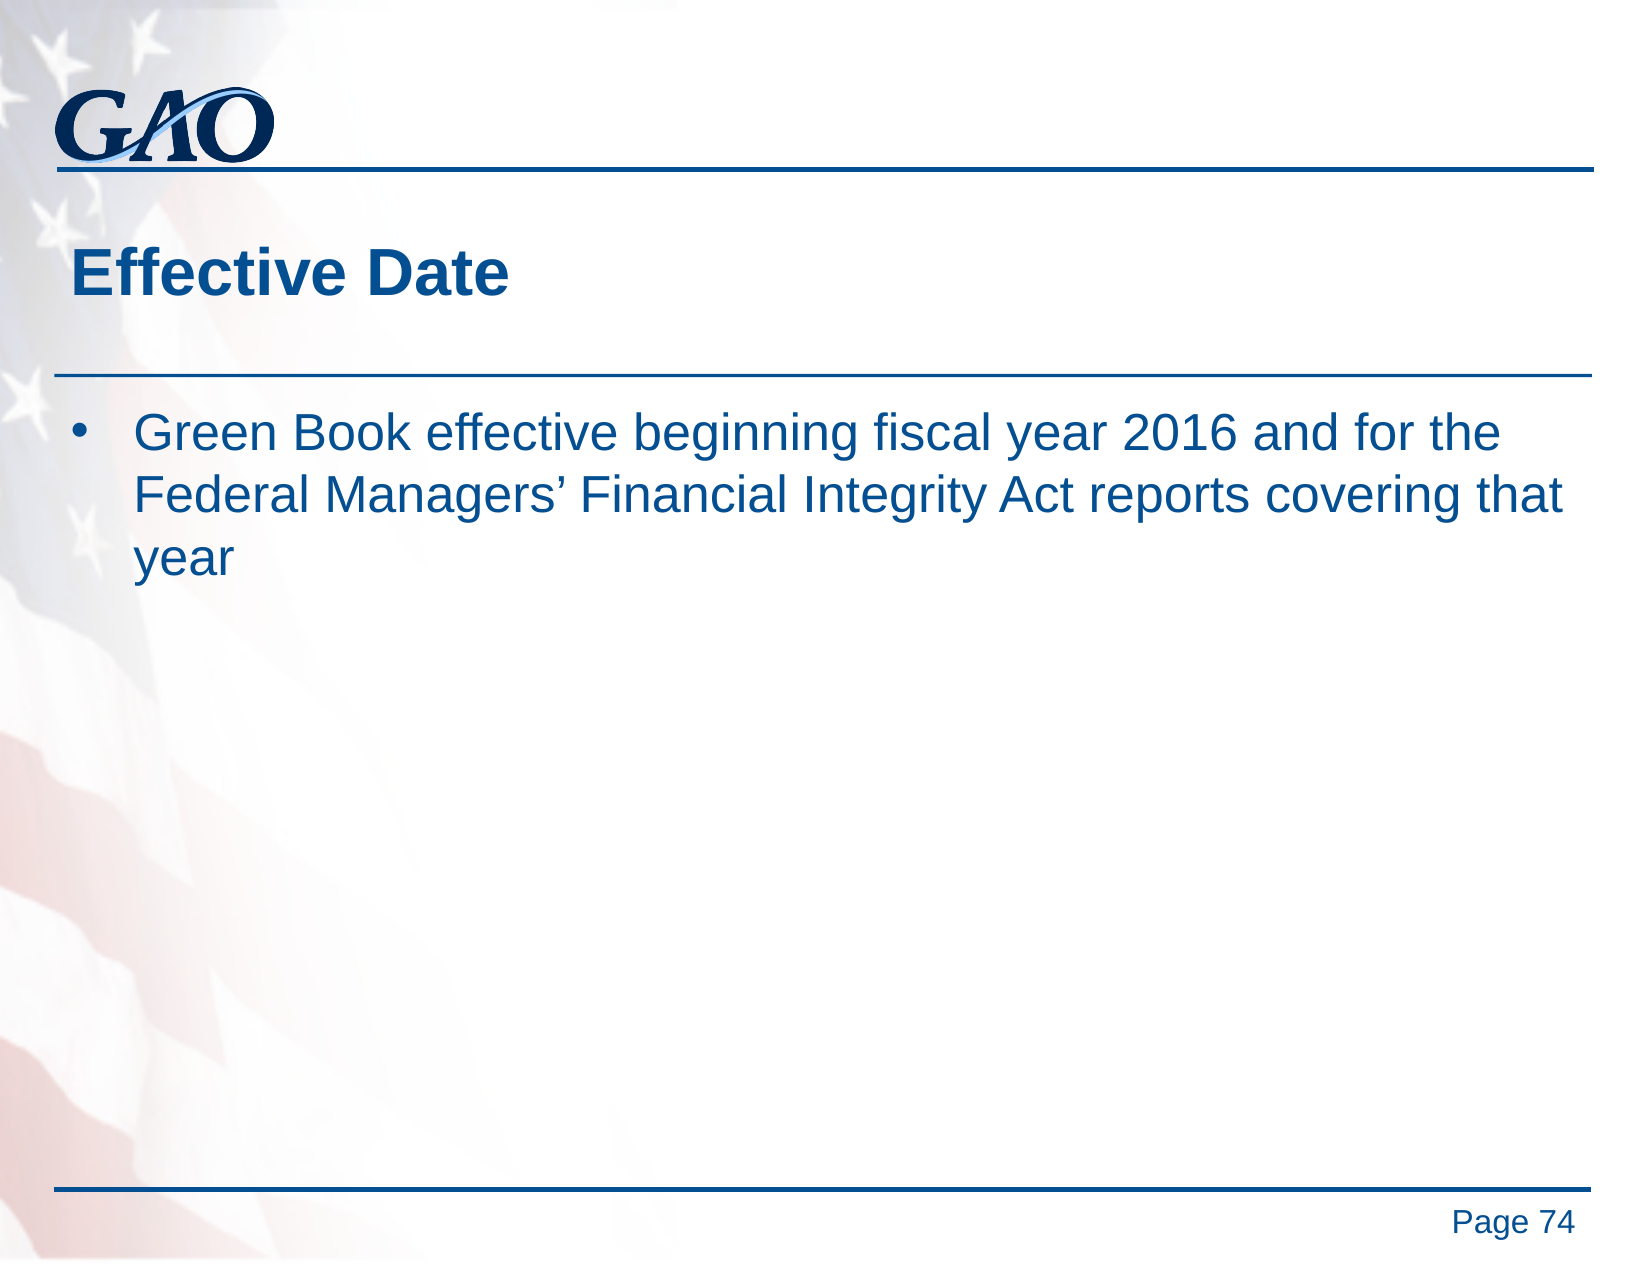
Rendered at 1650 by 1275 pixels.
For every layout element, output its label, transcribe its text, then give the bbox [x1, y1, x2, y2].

title Effective Date [53, 184, 1592, 354]
picture [0, 0, 1650, 1275]
list Green Book effective beginning fiscal year 2016 and for the Federal Managers’ Financial Integrity Act reports covering that year [53, 389, 1592, 1176]
slide_number Page 74 [1207, 1191, 1593, 1250]
